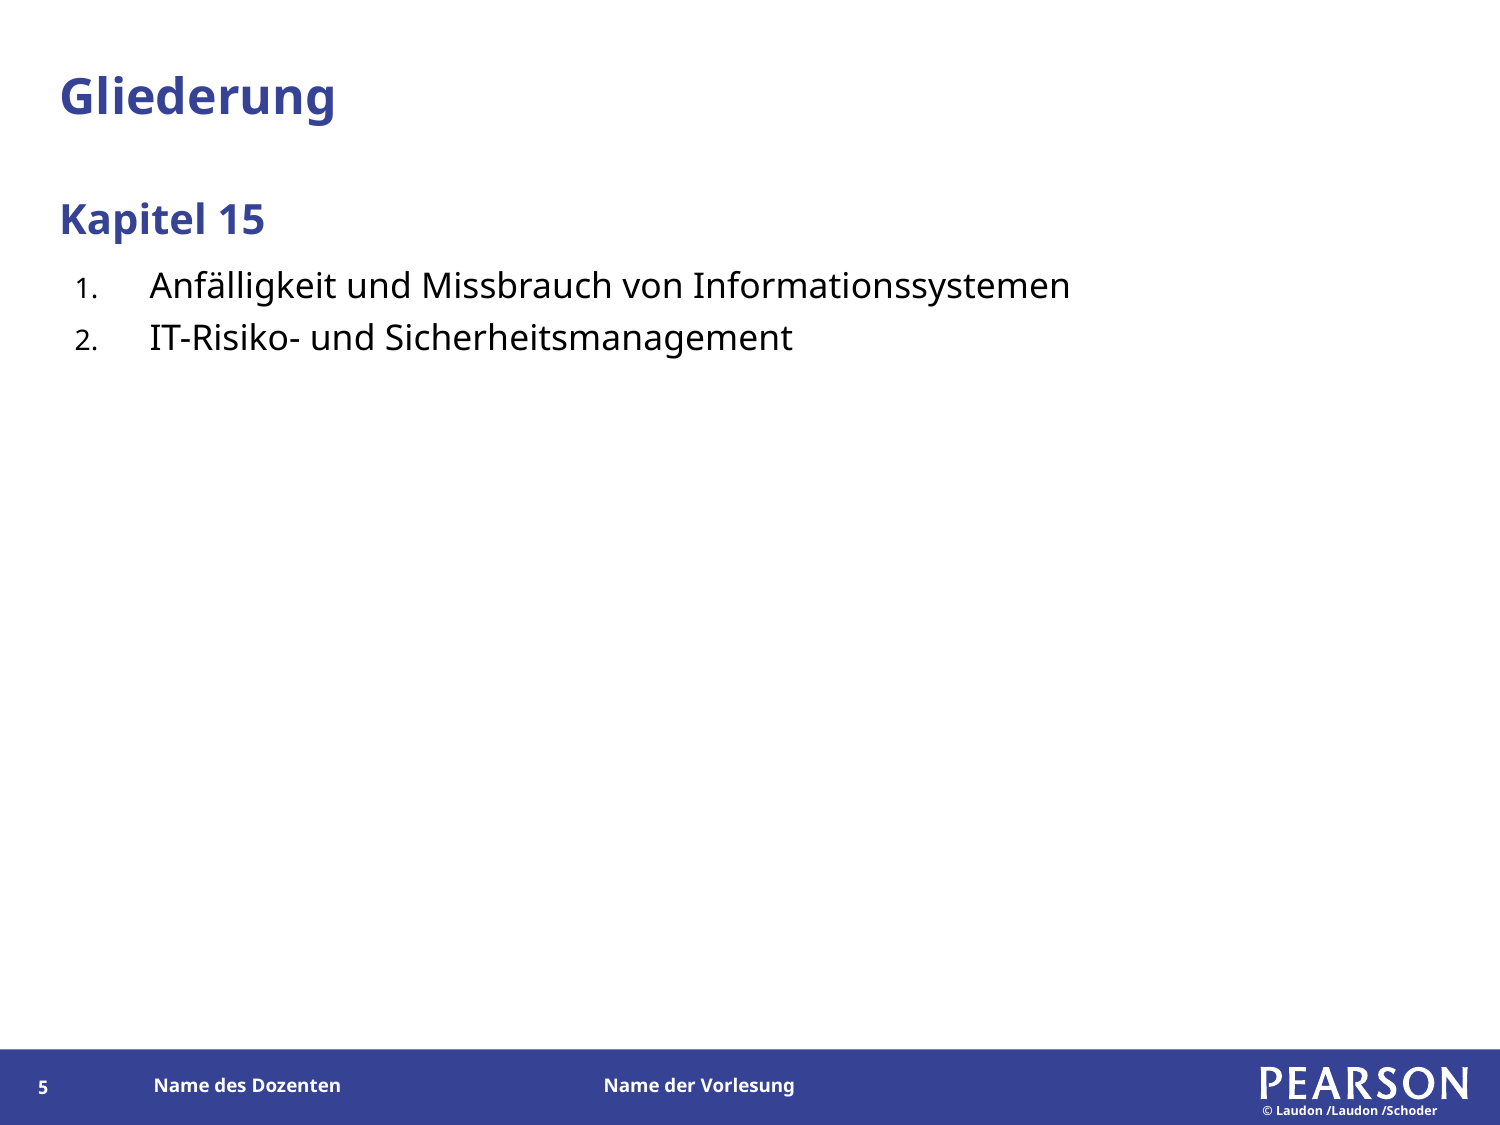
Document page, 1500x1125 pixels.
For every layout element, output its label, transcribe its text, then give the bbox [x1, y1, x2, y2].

title Gliederung [59, 64, 1410, 192]
slide_number 4 [22, 1067, 136, 1098]
list Anfälligkeit und Missbrauch von Informationssystemen IT-Risiko- und Sicherheitsmanagement [59, 263, 1410, 1017]
subtitle Kapitel 15 [59, 192, 1410, 243]
